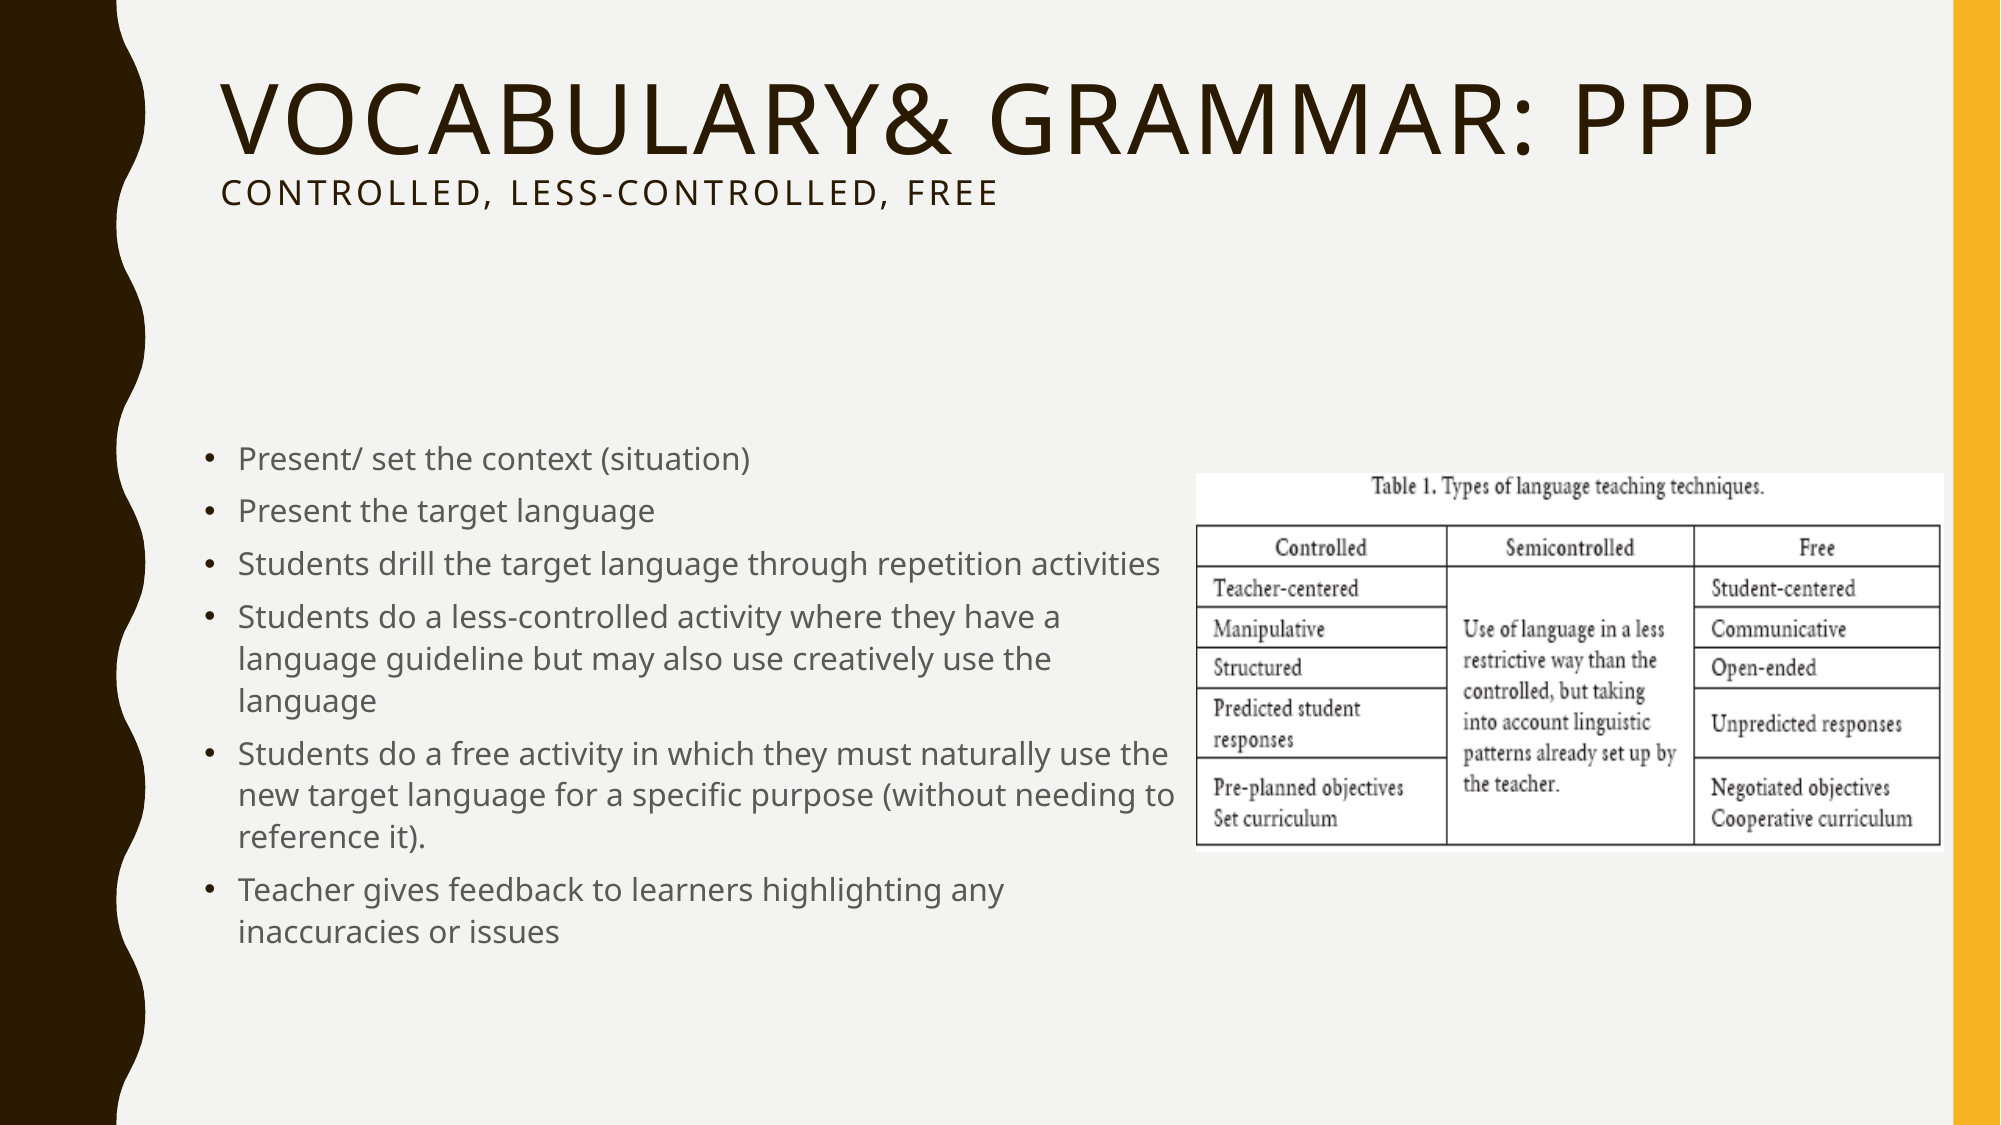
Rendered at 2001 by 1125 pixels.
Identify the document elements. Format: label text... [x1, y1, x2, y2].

title Vocabulary& Grammar: PPP controlled, less-controlled, free [205, 62, 1875, 308]
picture [1196, 473, 1944, 852]
list Present/ set the context (situation) Present the target language Students drill the target language through repetition activities Students do a less-controlled activity where they have a language guideline but may also use creatively use the language Students do a free activity in which they must naturally use the new target language for a specific purpose (without needing to reference it). Teacher gives feedback to learners highlighting any inaccuracies or issues [189, 427, 1197, 988]
